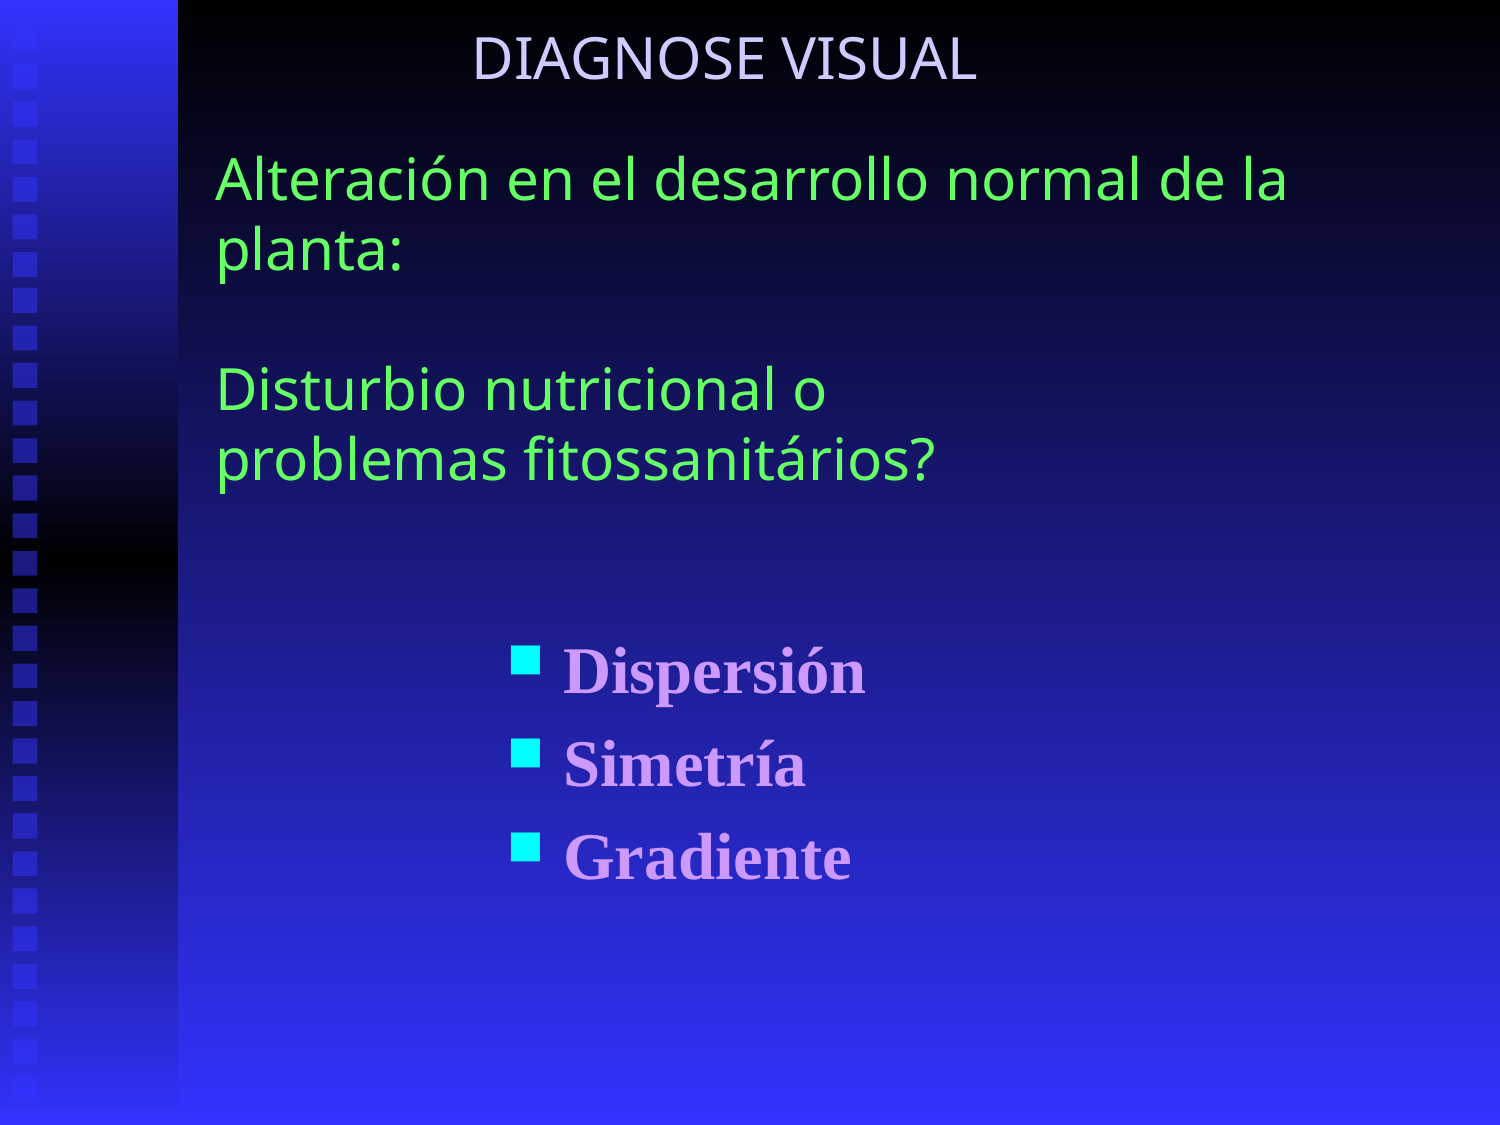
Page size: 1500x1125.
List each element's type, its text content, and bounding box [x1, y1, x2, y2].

text_box DIAGNOSE VISUAL [99, 0, 1350, 113]
title Alteración en el desarrollo normal de la planta: Disturbio nutricional o problemas fitossanitários? [199, 134, 1476, 501]
list Dispersión Simetría Gradiente [491, 618, 1005, 932]
